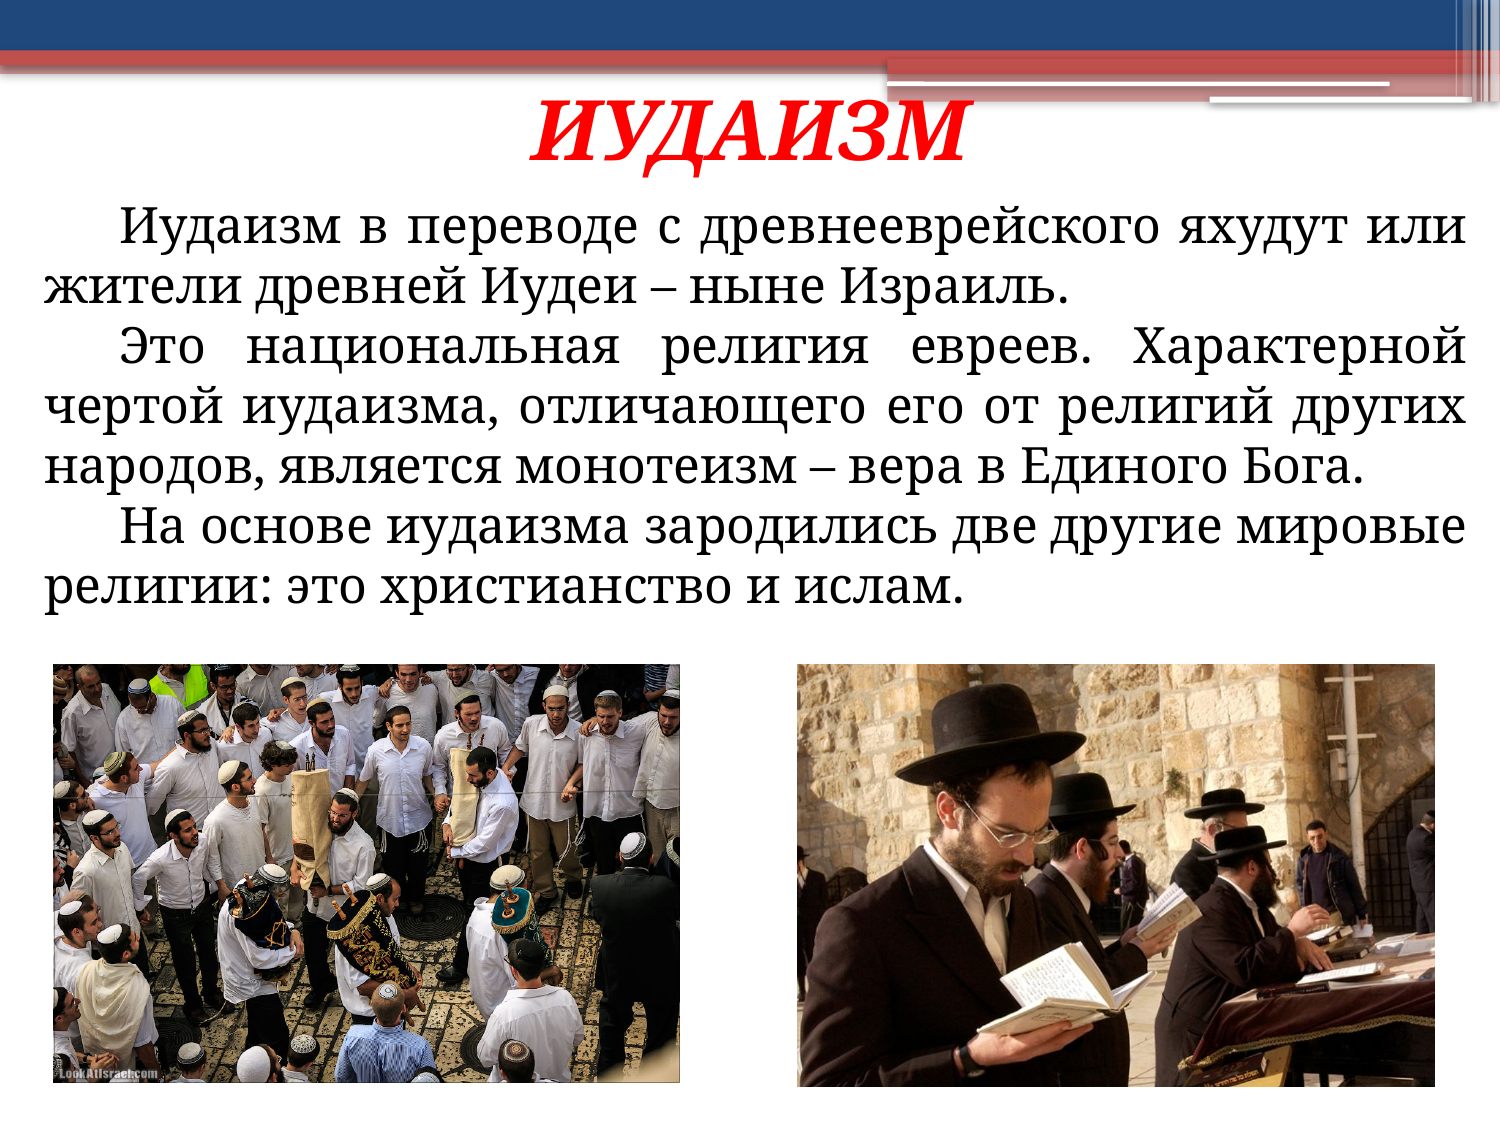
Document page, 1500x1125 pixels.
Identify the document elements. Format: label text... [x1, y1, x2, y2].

text_box Иудаизм в переводе с древнееврейского яхудут или жители древней Иудеи – ныне Израиль. Это национальная религия евреев. Характерной чертой иудаизма, отличающего его от религий других народов, является монотеизм – вера в Единого Бога. На основе иудаизма зародились две другие мировые религии: это христианство и ислам. [29, 185, 1483, 621]
picture [797, 664, 1436, 1087]
picture [52, 664, 680, 1083]
text_box ИУДАИЗМ [29, 69, 1471, 185]
